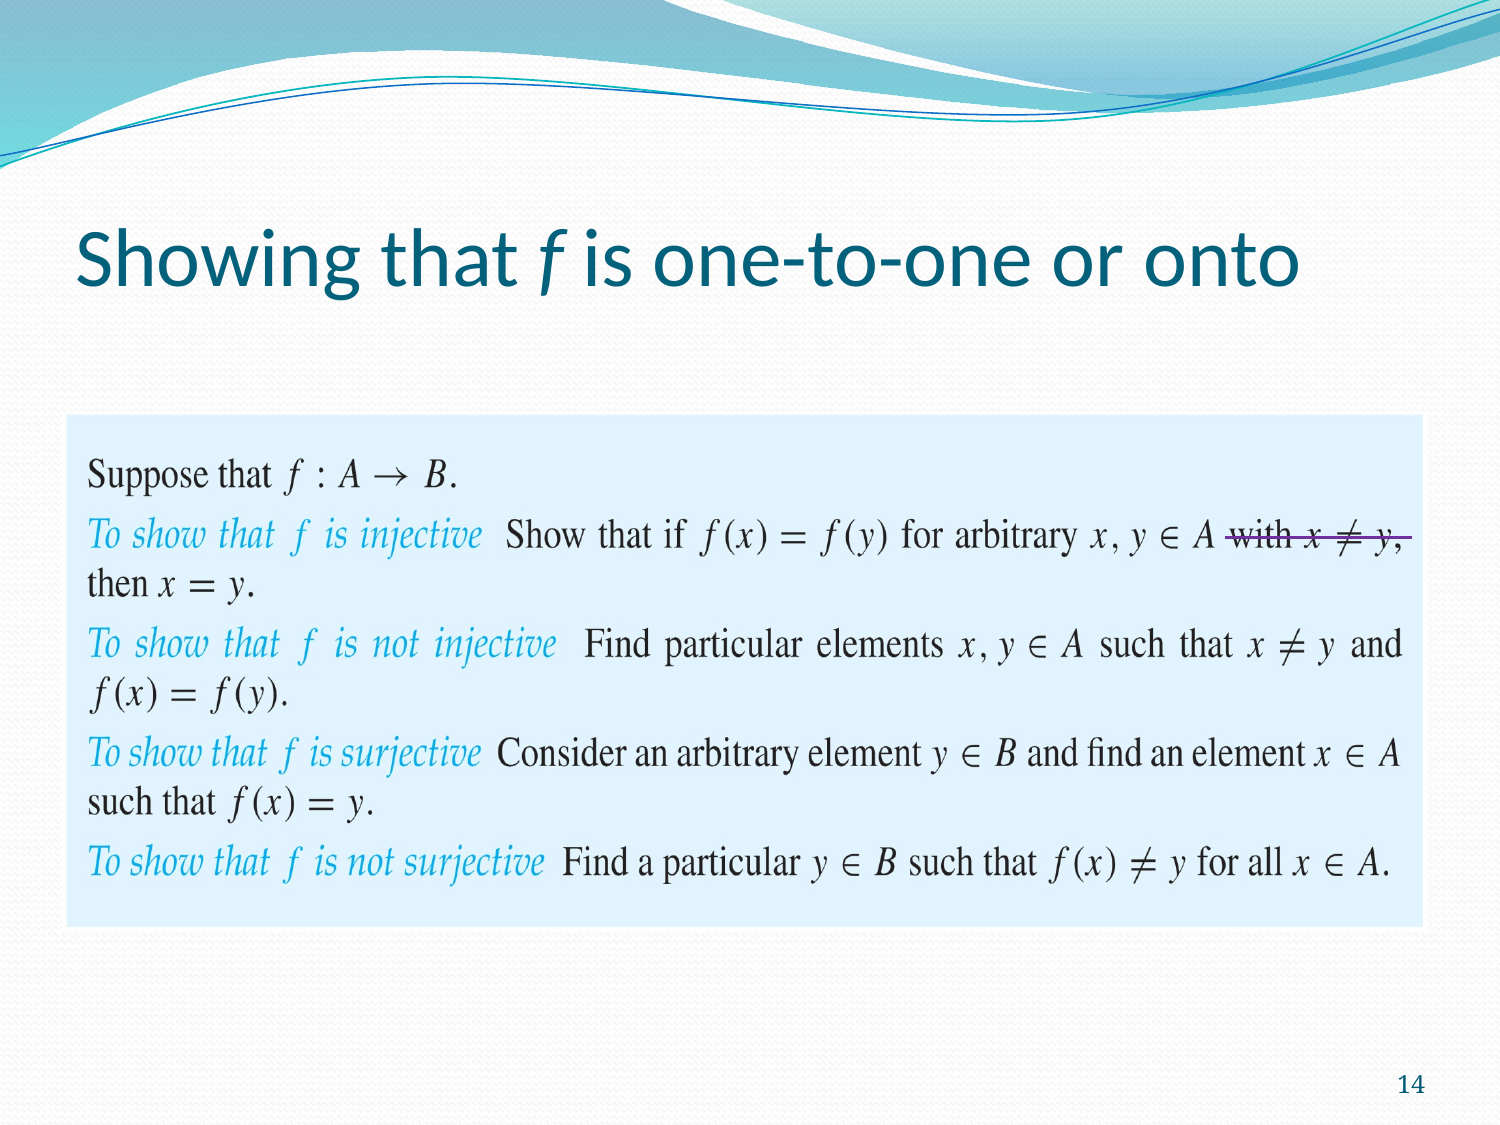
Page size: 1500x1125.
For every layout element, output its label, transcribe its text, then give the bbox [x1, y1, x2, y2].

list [62, 412, 1428, 932]
title Composition Questions [1227, 540, 1409, 546]
slide_number 14 [1299, 1042, 1425, 1103]
title Showing that f is one-to-one or onto [75, 115, 1425, 303]
